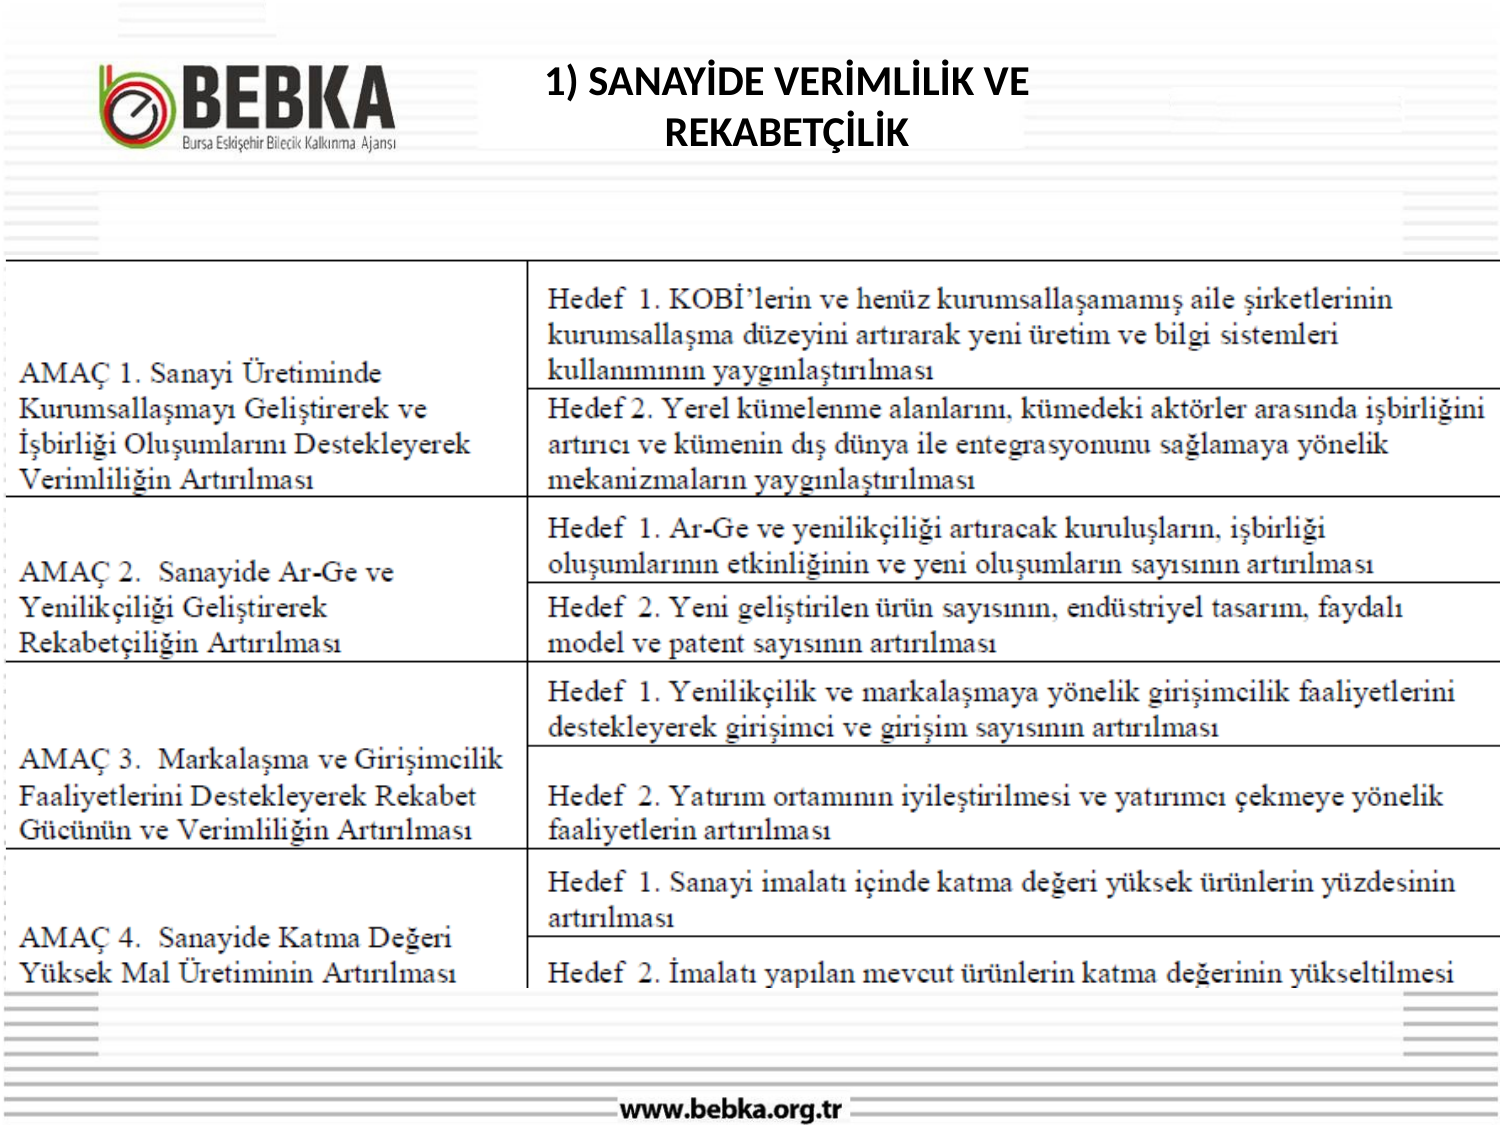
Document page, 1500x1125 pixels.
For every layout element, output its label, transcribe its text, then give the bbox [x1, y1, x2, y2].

picture [2, 0, 1500, 1125]
title 1) SANAYİDE VERİMLİLİK VE REKABETÇİLİK [403, 45, 1171, 164]
